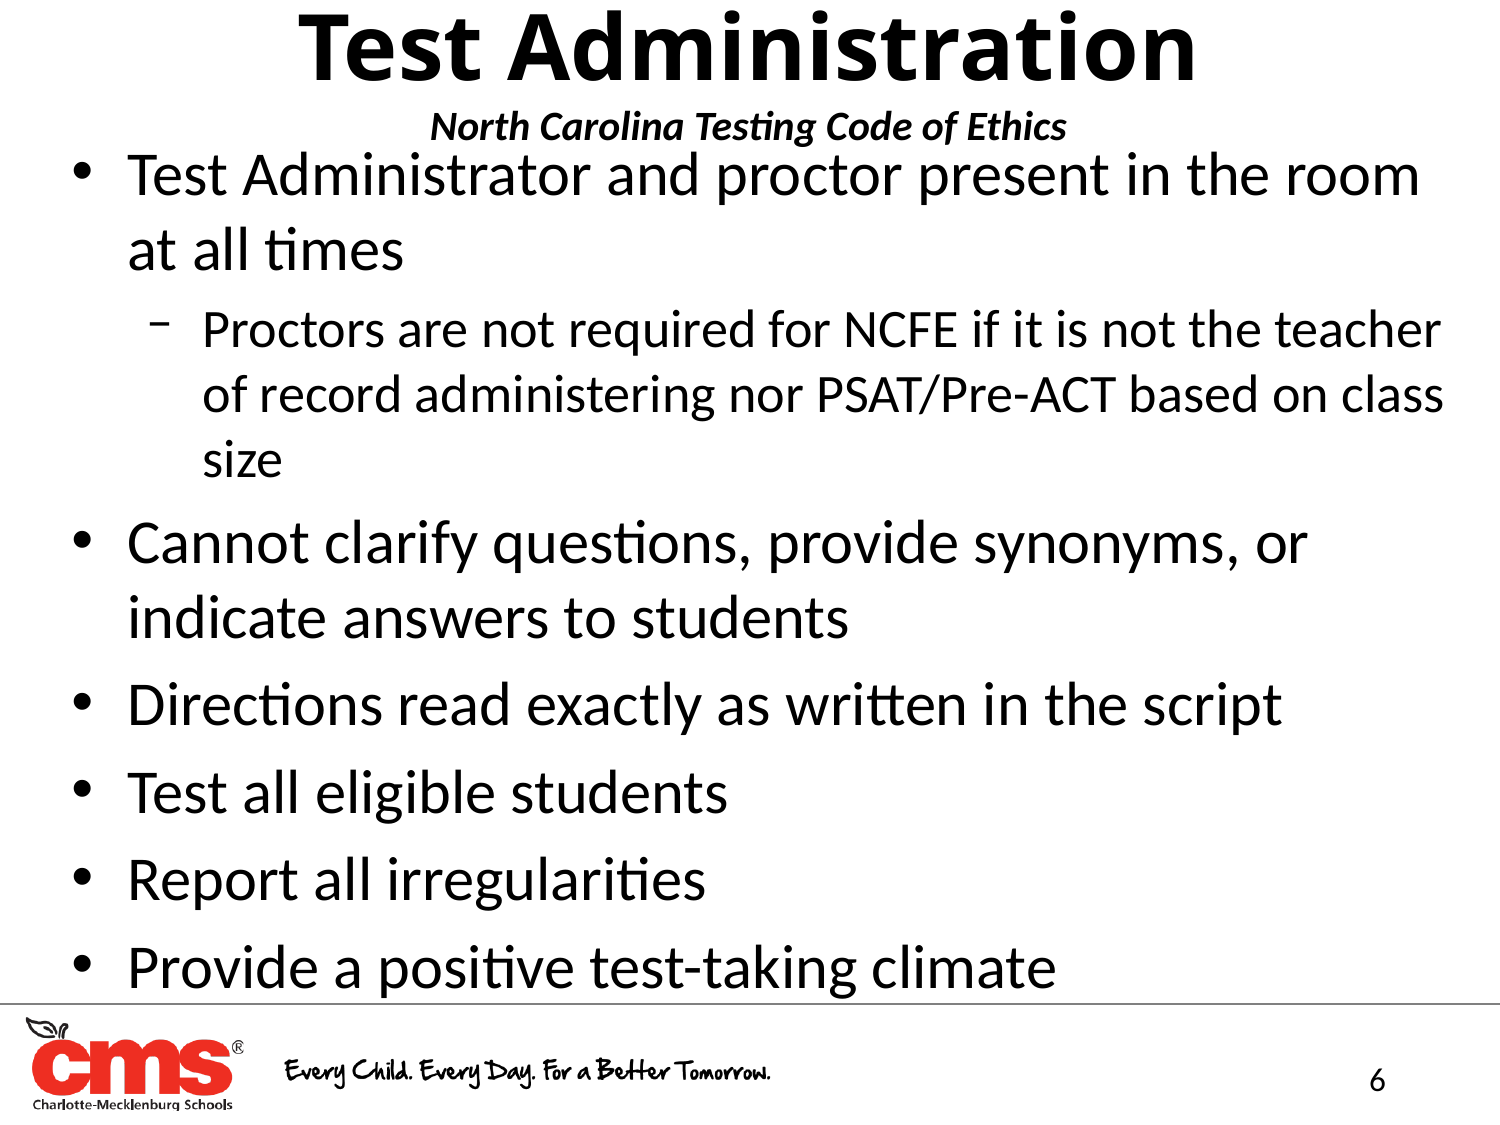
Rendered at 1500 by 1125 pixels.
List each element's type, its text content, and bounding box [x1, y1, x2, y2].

picture [276, 1050, 778, 1096]
text_box Test Administrator and proctor present in the room at all times Proctors are not required for NCFE if it is not the teacher of record administering nor PSAT/Pre-ACT based on class size Cannot clarify questions, provide synonyms, or indicate answers to students Directions read exactly as written in the script Test all eligible students Report all irregularities Provide a positive test-taking climate [56, 125, 1467, 888]
text_box Test Administration North Carolina Testing Code of Ethics [73, 0, 1424, 125]
